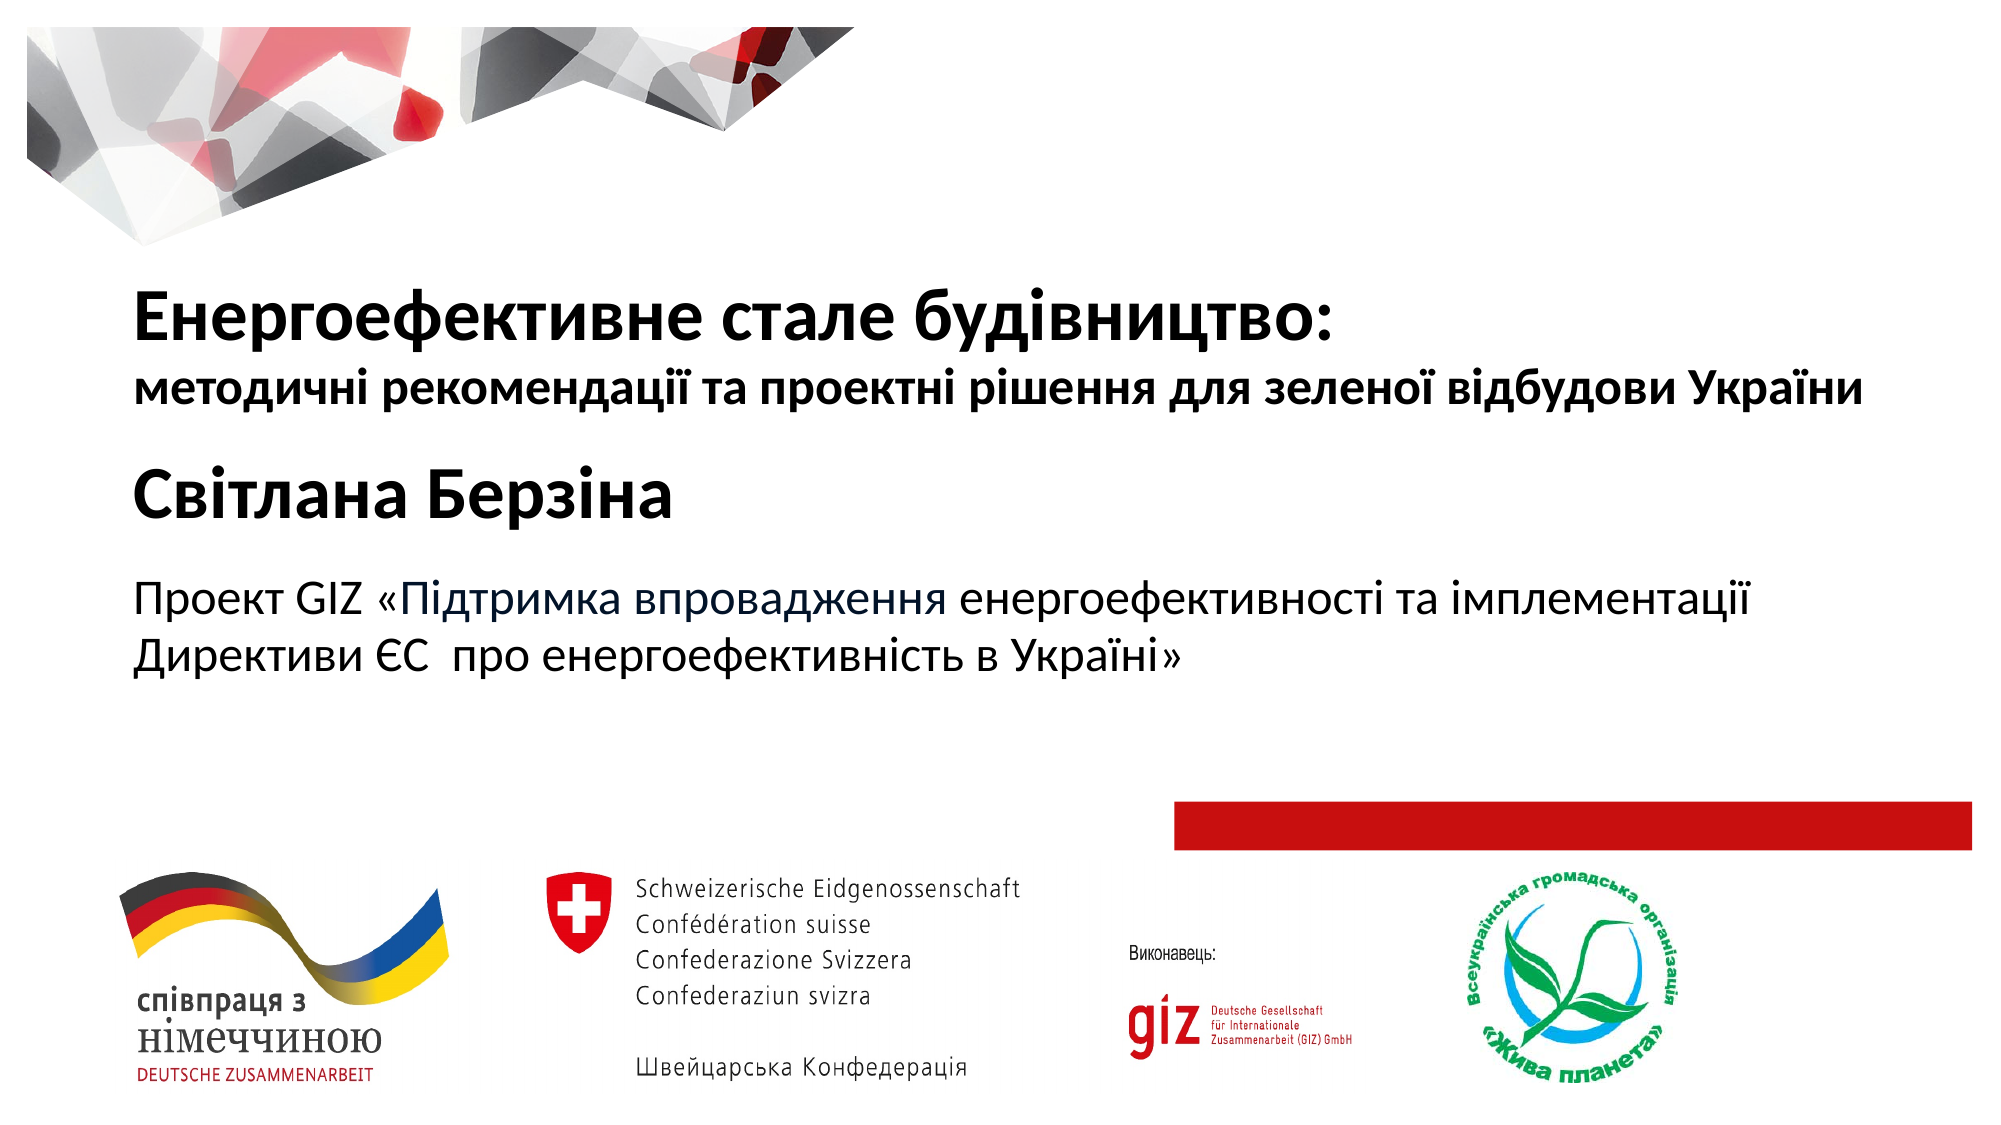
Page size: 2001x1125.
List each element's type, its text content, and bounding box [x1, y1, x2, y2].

picture [27, 27, 142, 246]
list Енергоефективне стале будівництво: методичні рекомендації та проектні рішення для зеленої відбудови України Світлана Берзіна Проект GIZ «Підтримка впровадження енергоефективності та імплементації Директиви ЄС про енергоефективність в Україні» [133, 272, 1891, 688]
picture [1467, 872, 1678, 1083]
picture [724, 27, 855, 132]
text_box [1074, 560, 1105, 666]
picture [149, 27, 713, 245]
picture [76, 833, 1366, 1106]
